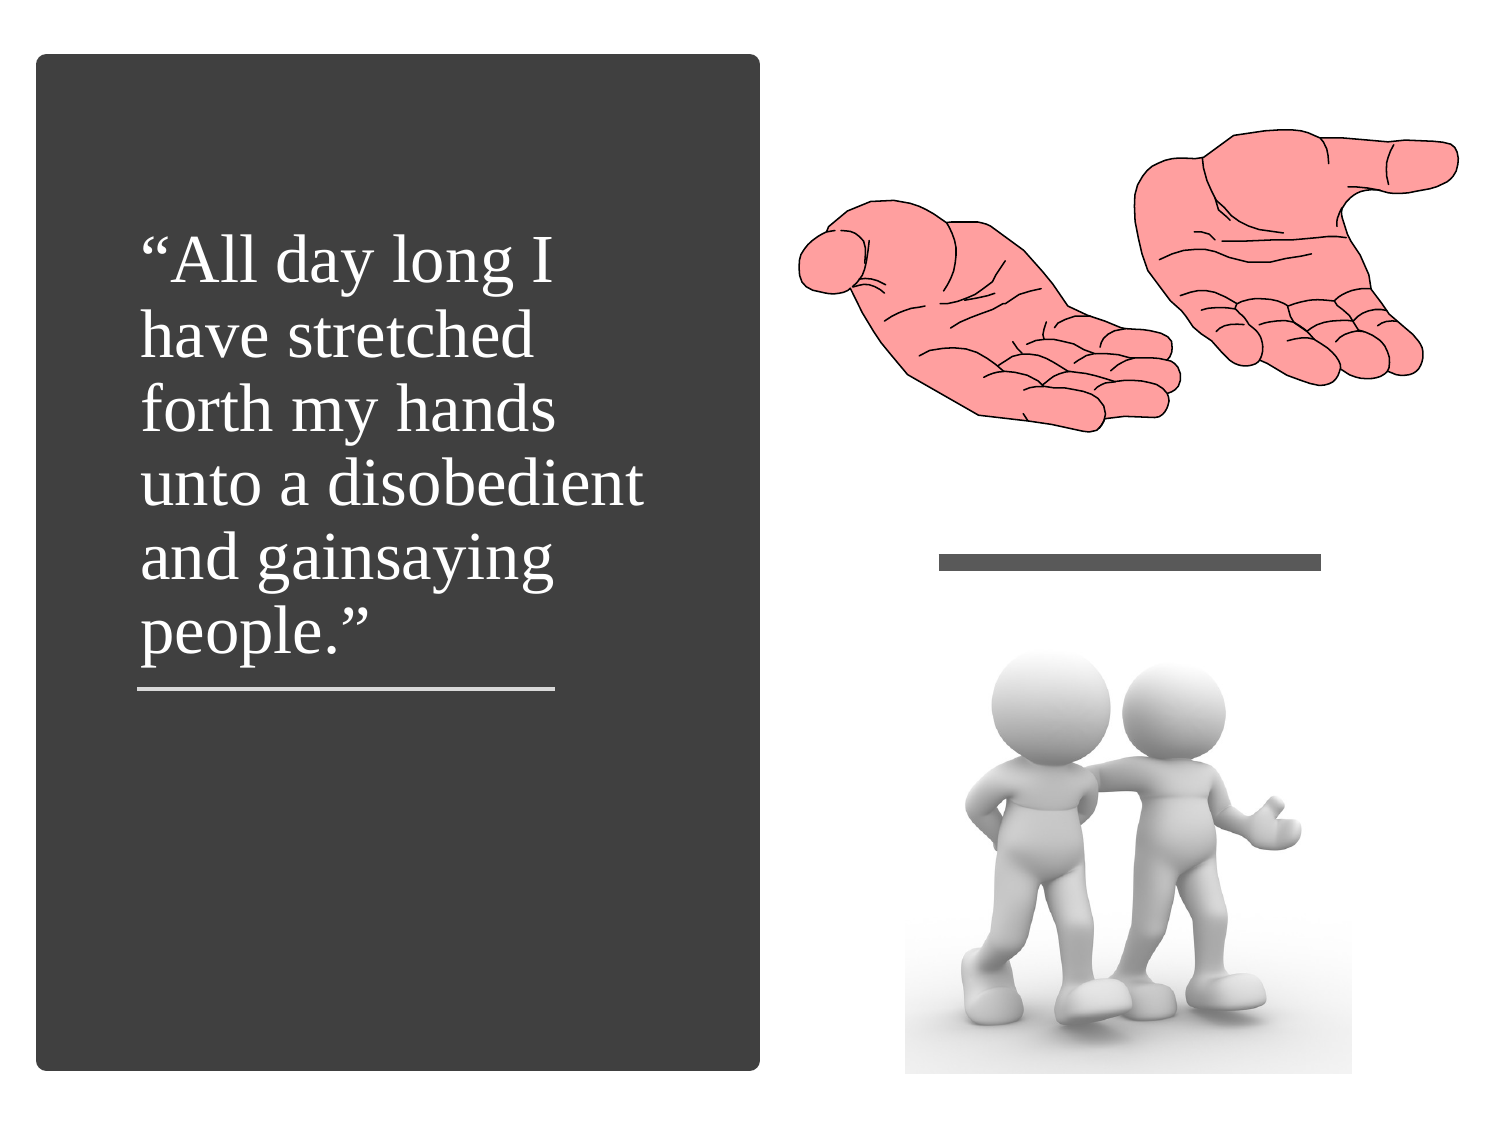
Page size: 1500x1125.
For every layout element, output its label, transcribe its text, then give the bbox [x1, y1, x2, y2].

picture [905, 615, 1352, 1074]
picture [796, 128, 1461, 434]
text_box “All day long I have stretched forth my hands unto a disobedient and gainsaying people.” [125, 172, 674, 677]
text_box [44, 63, 752, 1062]
